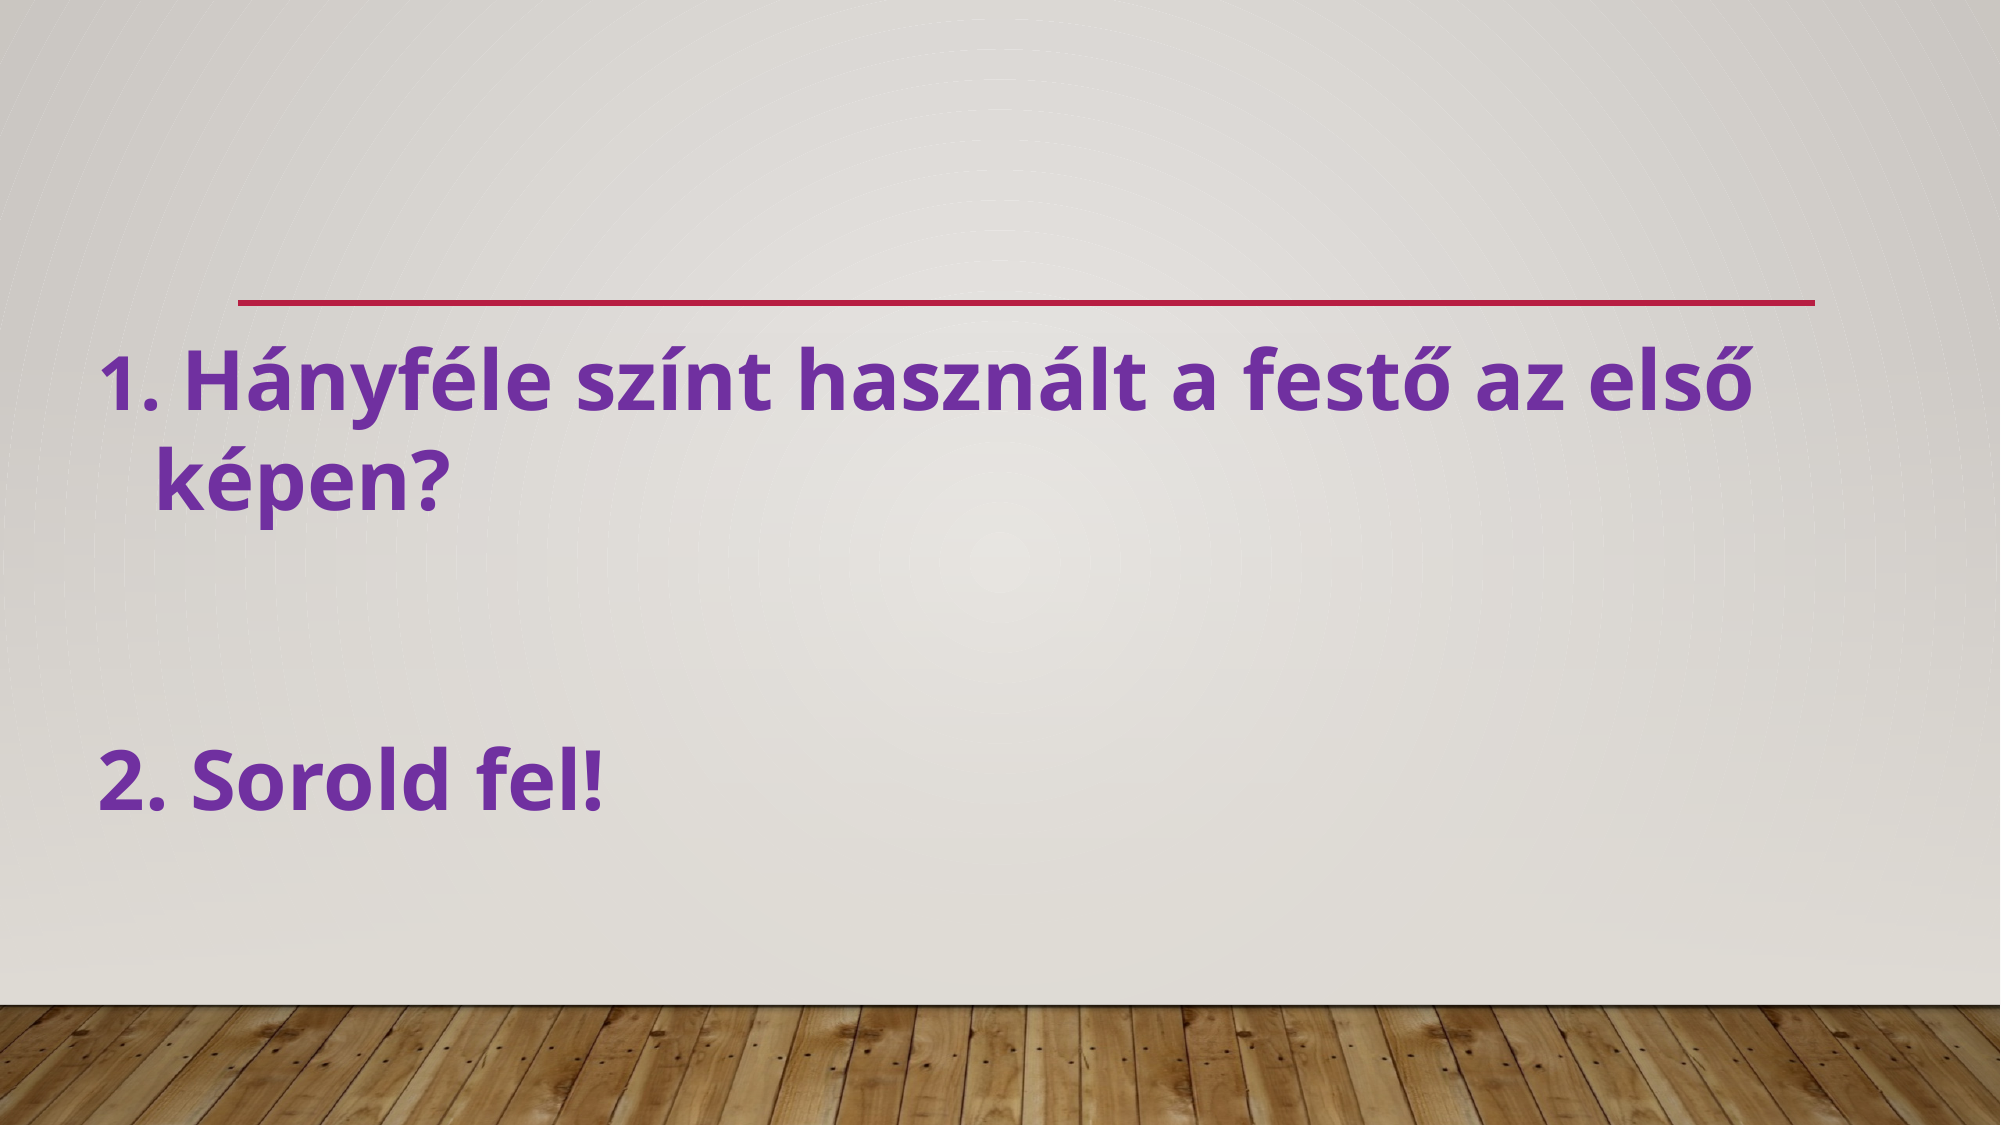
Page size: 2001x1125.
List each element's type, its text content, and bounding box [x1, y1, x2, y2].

text_box Hányféle színt használt a festő az első képen? Sorold fel! [82, 320, 1884, 835]
picture [0, 1005, 2000, 1125]
